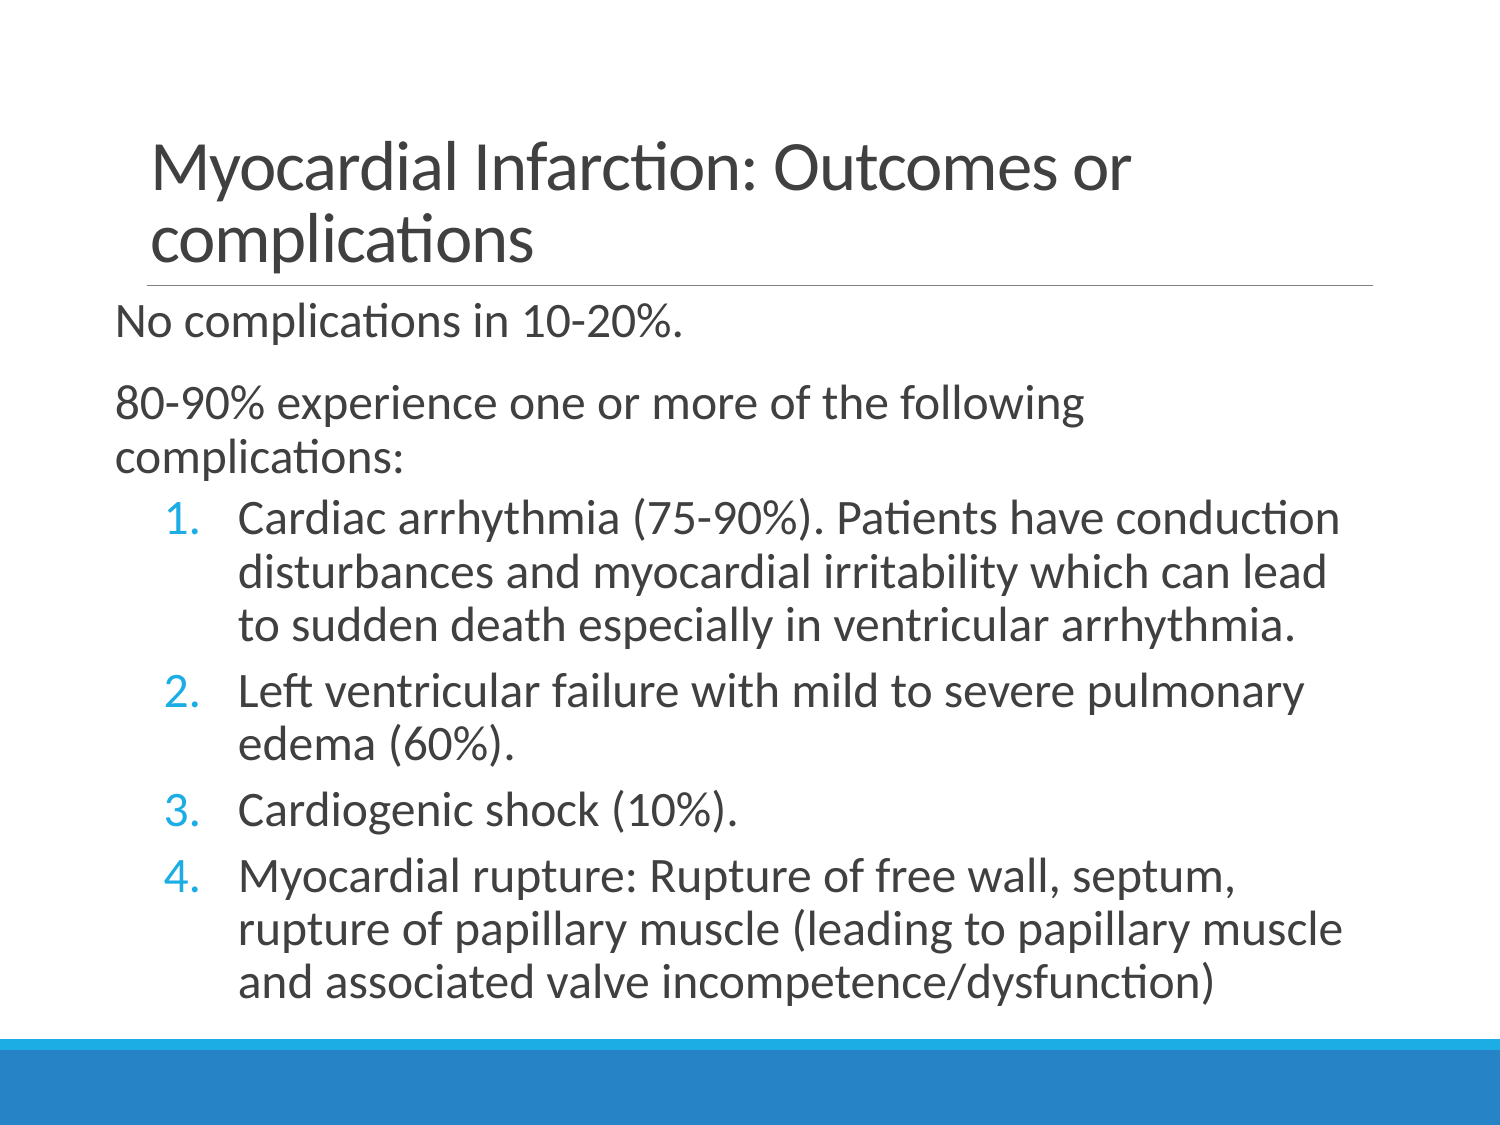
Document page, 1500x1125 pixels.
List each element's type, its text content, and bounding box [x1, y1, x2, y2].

list No complications in 10-20%. 80-90% experience one or more of the following complications: Cardiac arrhythmia (75-90%). Patients have conduction disturbances and myocardial irritability which can lead to sudden death especially in ventricular arrhythmia. Left ventricular failure with mild to severe pulmonary edema (60%). Cardiogenic shock (10%). Myocardial rupture: Rupture of free wall, septum, rupture of papillary muscle (leading to papillary muscle and associated valve incompetence/dysfunction) [99, 287, 1375, 1025]
title Myocardial Infarction: Outcomes or complications [135, 47, 1373, 285]
